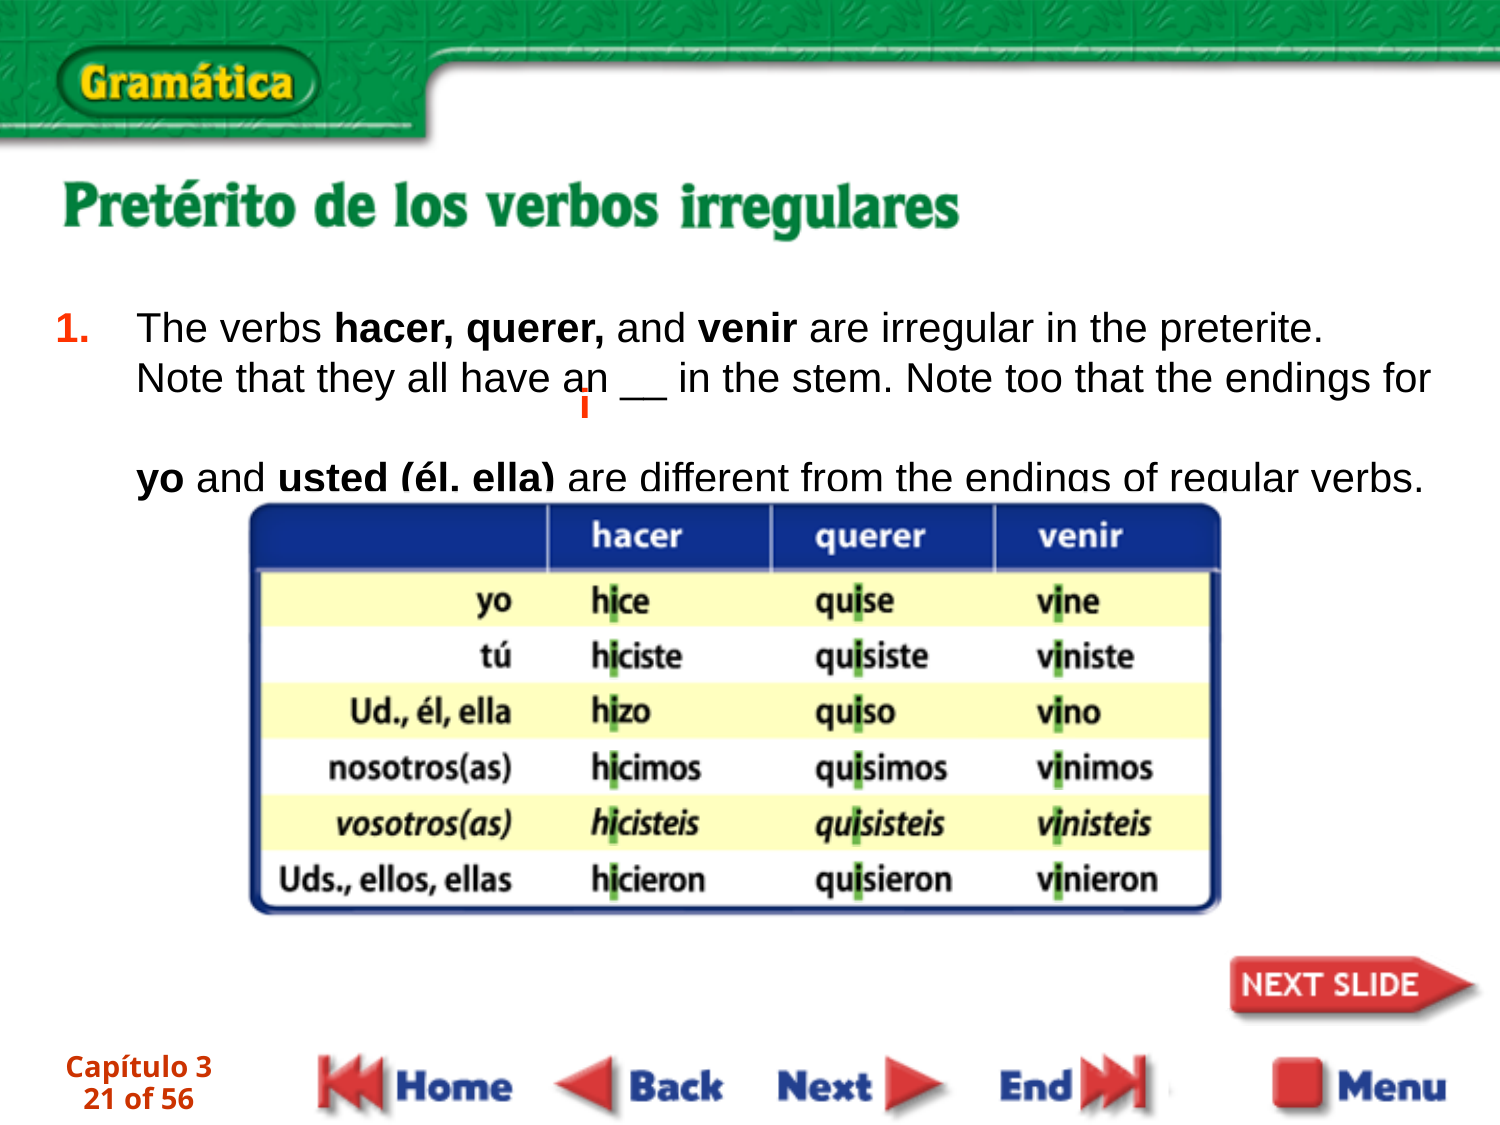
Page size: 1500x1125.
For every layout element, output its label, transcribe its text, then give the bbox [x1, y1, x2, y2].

picture [531, 1045, 748, 1125]
picture [970, 1045, 1188, 1125]
text_box 1. The verbs hacer, querer, and venir are irregular in the preterite. Note that they all have an __ in the stem. Note too that the endings for yo and usted (él, ella) are different from the endings of regular verbs. [55, 300, 1437, 501]
picture [52, 174, 986, 247]
text_box Capítulo 3 21 of 56 [57, 1040, 221, 1124]
picture [1224, 950, 1488, 1027]
text_box i [579, 376, 636, 427]
picture [1250, 1045, 1467, 1125]
picture [0, 0, 1500, 159]
picture [304, 1045, 521, 1125]
picture [227, 491, 1272, 930]
picture [750, 1045, 967, 1125]
